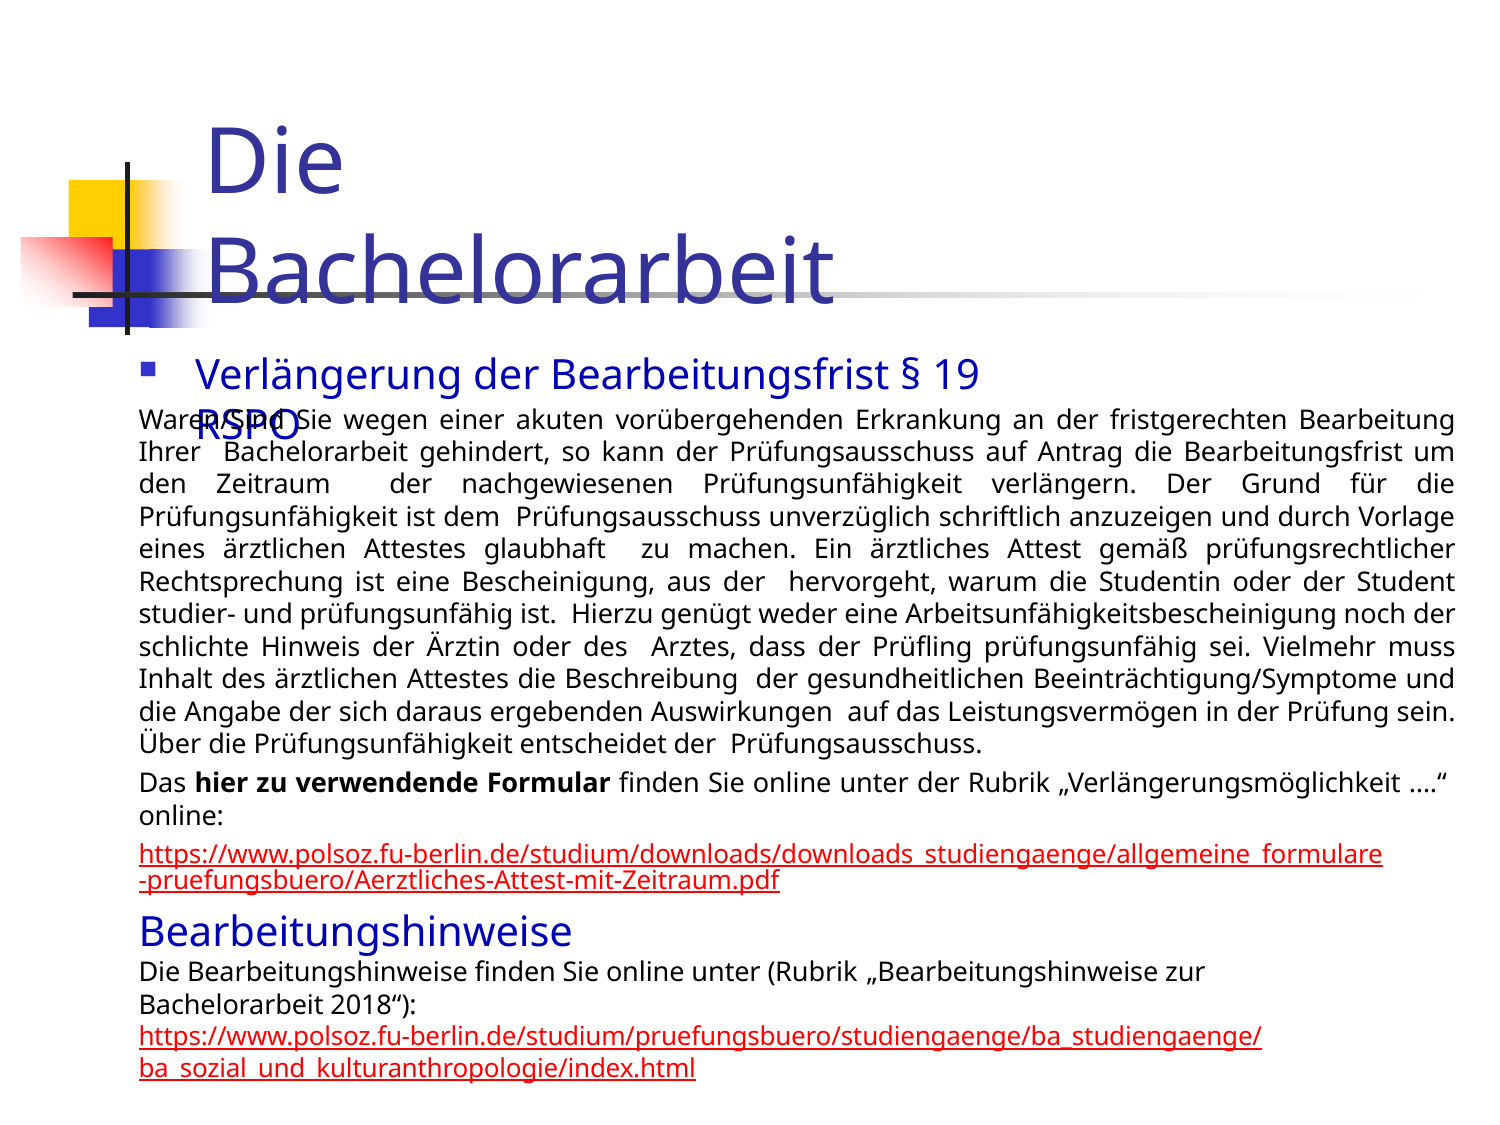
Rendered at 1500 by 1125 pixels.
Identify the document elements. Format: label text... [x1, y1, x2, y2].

text_box Verlängerung der Bearbeitungsfrist § 19 RSPO [136, 345, 1048, 399]
text_box Waren/Sind Sie wegen einer akuten vorübergehenden Erkrankung an der fristgerechten Bearbeitung Ihrer Bachelorarbeit gehindert, so kann der Prüfungsausschuss auf Antrag die Bearbeitungsfrist um den Zeitraum der nachgewiesenen Prüfungsunfähigkeit verlängern. Der Grund für die Prüfungsunfähigkeit ist dem Prüfungsausschuss unverzüglich schriftlich anzuzeigen und durch Vorlage eines ärztlichen Attestes glaubhaft zu machen. Ein ärztliches Attest gemäß prüfungsrechtlicher Rechtsprechung ist eine Bescheinigung, aus der hervorgeht, warum die Studentin oder der Student studier- und prüfungsunfähig ist. Hierzu genügt weder eine Arbeitsunfähigkeitsbescheinigung noch der schlichte Hinweis der Ärztin oder des Arztes, dass der Prüfling prüfungsunfähig sei. Vielmehr muss Inhalt des ärztlichen Attestes die Beschreibung der gesundheitlichen Beeinträchtigung/Symptome und die Angabe der sich daraus ergebenden Auswirkungen auf das Leistungsvermögen in der Prüfung sein. Über die Prüfungsunfähigkeit entscheidet der Prüfungsausschuss. Das hier zu verwendende Formular finden Sie online unter der Rubrik „Verlängerungsmöglichkeit ….“ online: https://www.polsoz.fu-berlin.de/studium/downloads/downloads_studiengaenge/allgemeine_formulare-pruefungsbuero/Aerztliches-Attest-mit-Zeitraum.pdf Bearbeitungshinweise Die Bearbeitungshinweise finden Sie online unter (Rubrik „Bearbeitungshinweise zur Bachelorarbeit 2018“): https://www.polsoz.fu-berlin.de/studium/pruefungsbuero/studiengaenge/ba_studiengaenge/ba_sozial_und_kulturanthropologie/index.html [136, 399, 1456, 1057]
title Die Bachelorarbeit [201, 99, 946, 323]
picture [20, 180, 210, 328]
picture [946, 292, 1423, 298]
